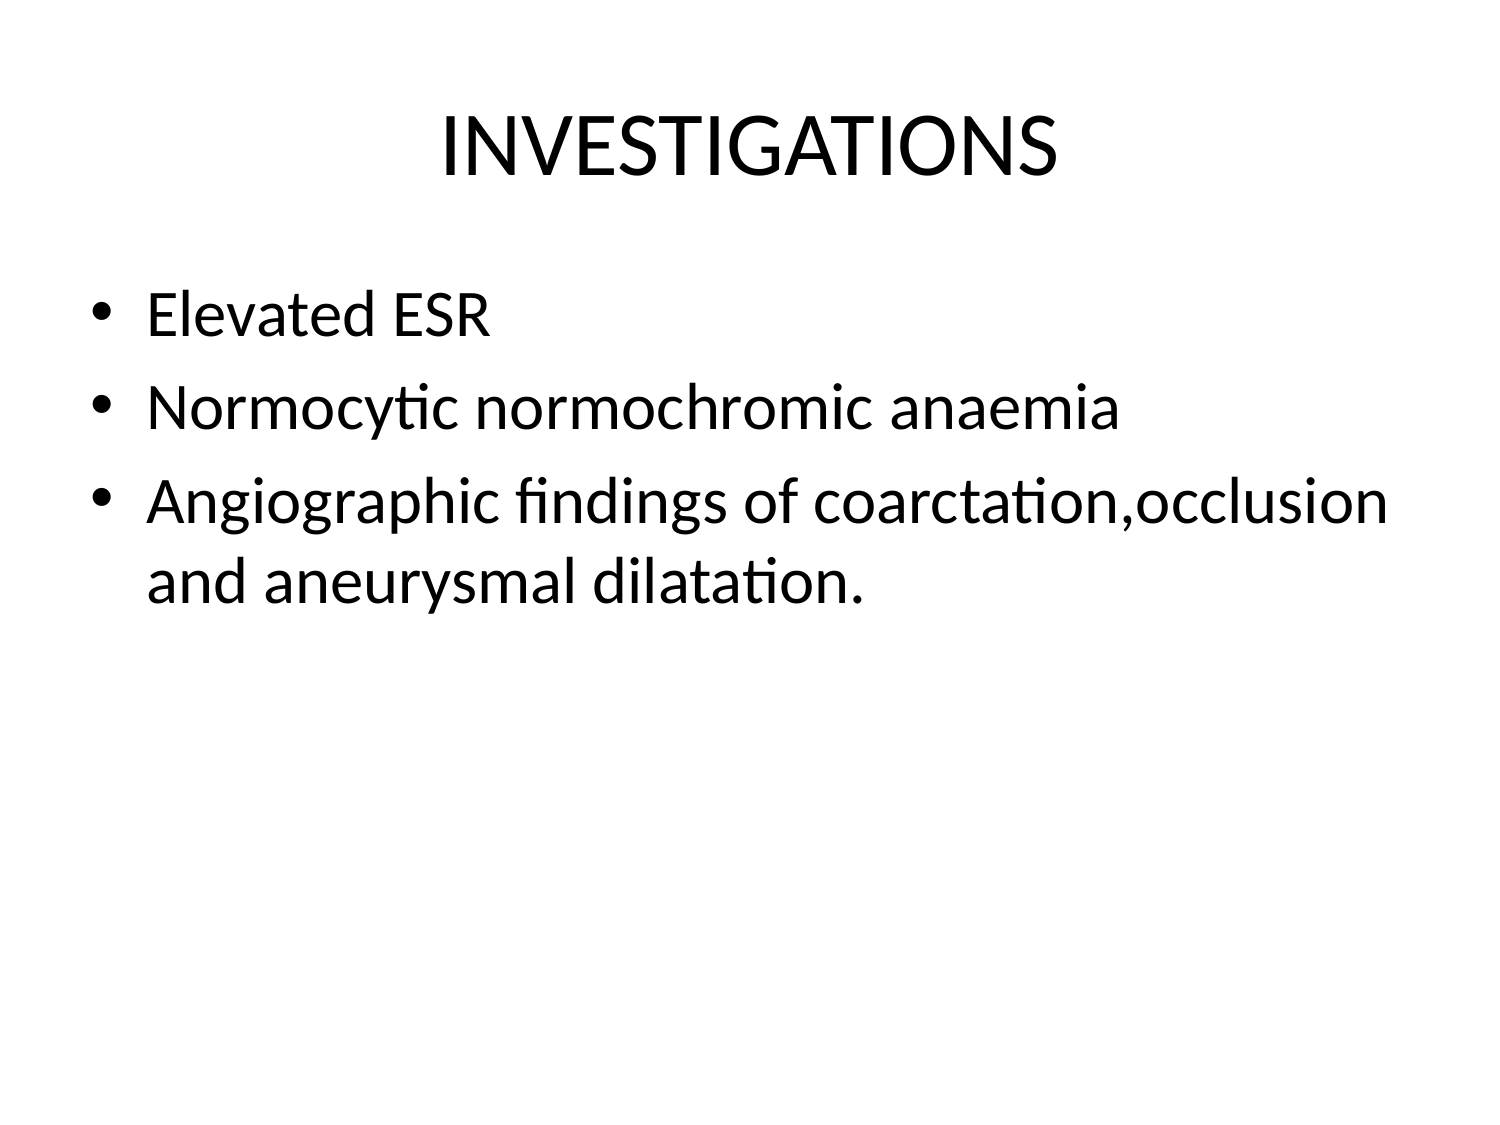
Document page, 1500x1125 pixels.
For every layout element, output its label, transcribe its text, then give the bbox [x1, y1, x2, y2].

title INVESTIGATIONS [75, 45, 1425, 233]
list Elevated ESR Normocytic normochromic anaemia Angiographic findings of coarctation,occlusion and aneurysmal dilatation. [75, 262, 1425, 1005]
